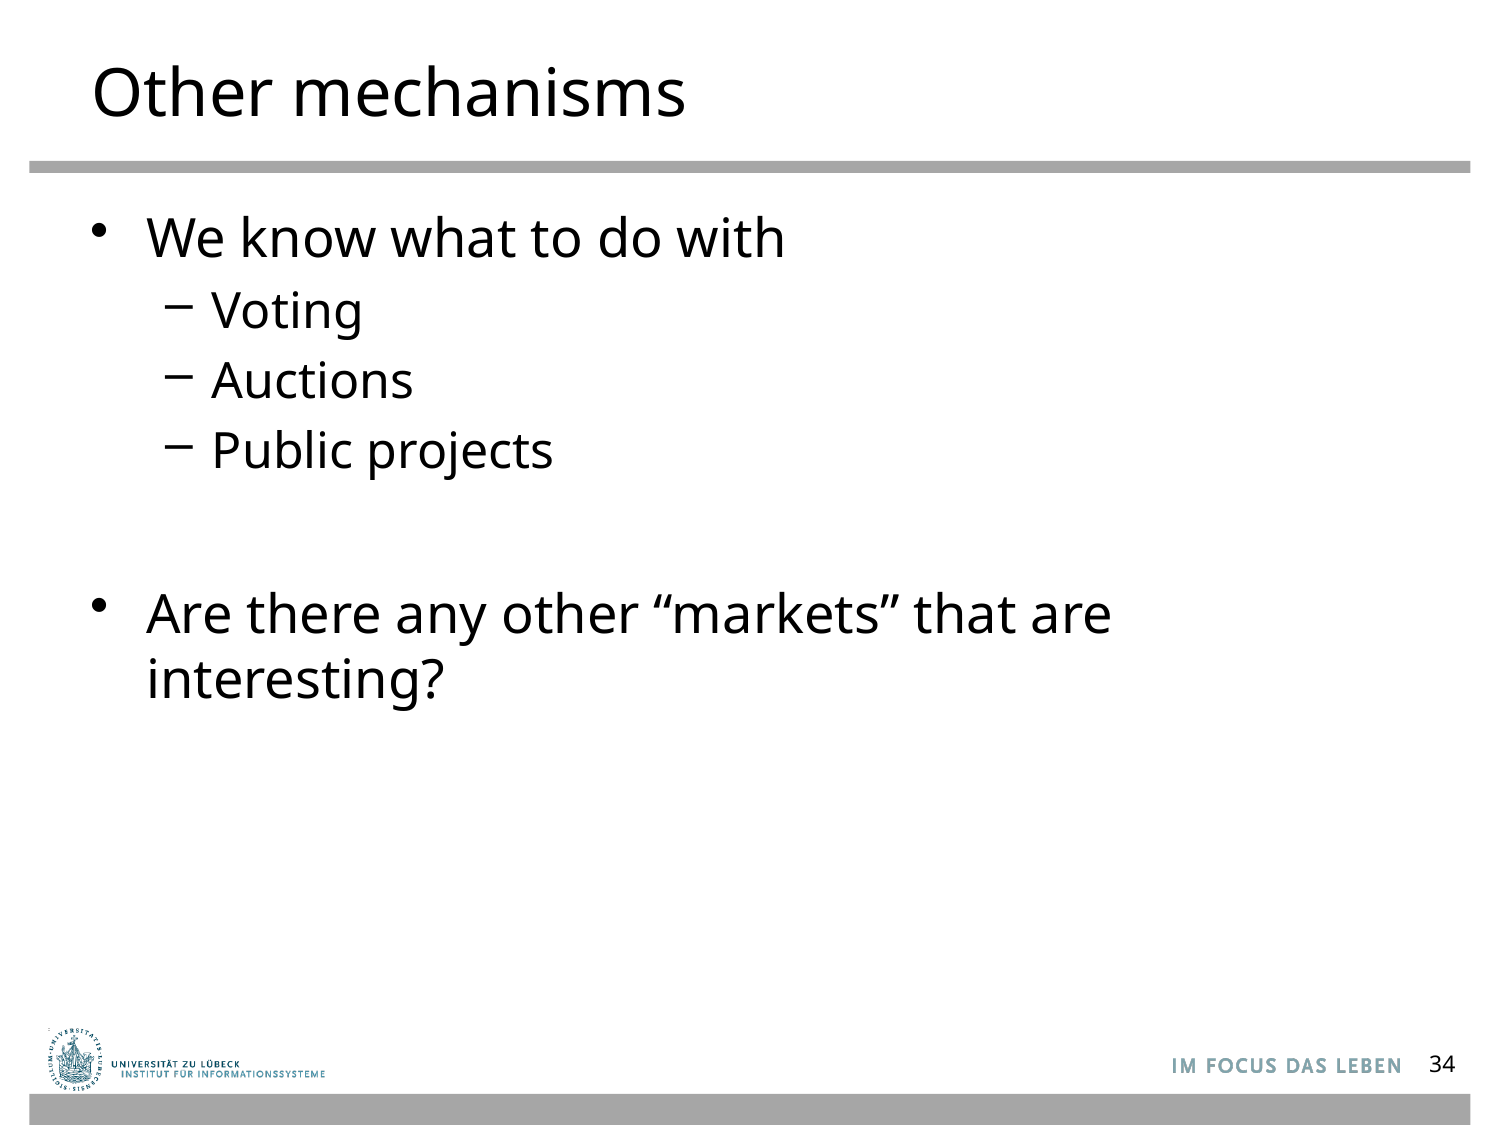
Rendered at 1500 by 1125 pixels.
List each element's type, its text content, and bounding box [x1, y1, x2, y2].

picture [1173, 1058, 1305, 1073]
list We know what to do with Voting Auctions Public projects Are there any other “markets” that are interesting? [75, 196, 1425, 1012]
slide_number 34 [1305, 1050, 1471, 1083]
title Other mechanisms [76, 42, 1427, 126]
